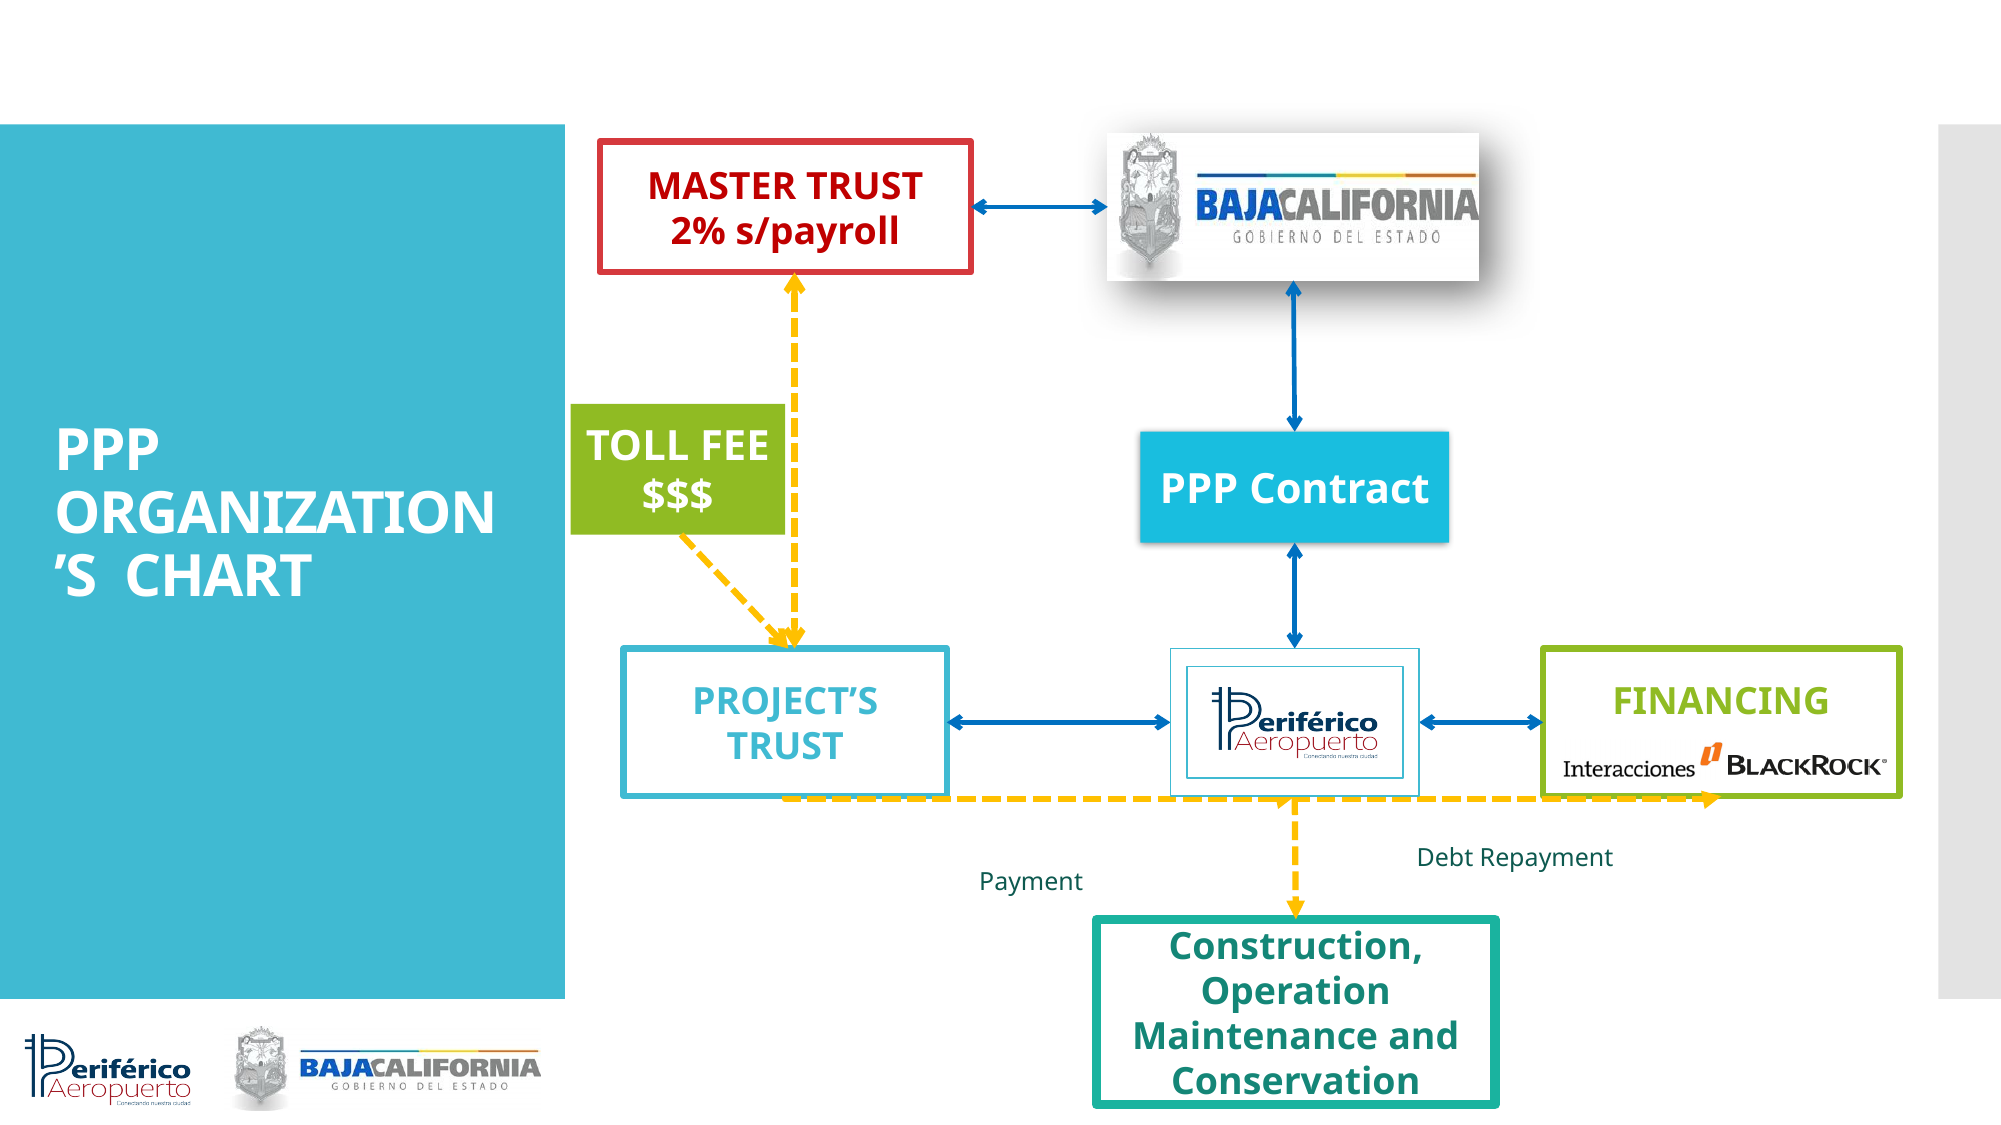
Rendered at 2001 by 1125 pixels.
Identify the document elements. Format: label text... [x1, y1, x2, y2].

text_box [1123, 785, 1218, 813]
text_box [680, 534, 789, 649]
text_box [1170, 648, 1420, 797]
title PPP ORGANIZATION’S CHART [39, 184, 523, 940]
picture [224, 1026, 541, 1112]
text_box PROJECT’S TRUST [623, 648, 948, 797]
text_box Construction, Operation Maintenance and Conservation [1096, 918, 1496, 1105]
text_box FINANCING [1542, 648, 1900, 797]
text_box Payment [897, 857, 1039, 903]
picture [1559, 739, 1892, 780]
picture [0, 1014, 215, 1125]
text_box Debt Repayment [1401, 834, 1507, 879]
text_box Payment [1043, 857, 1172, 903]
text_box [1039, 541, 1043, 1052]
text_box TOLL FEE $$$ [570, 403, 786, 535]
text_box MASTER TRUST 2% s/payroll [599, 141, 972, 273]
text_box PPP Contract [1140, 431, 1450, 543]
text_box Debt Repayment [1509, 834, 1642, 879]
picture [1107, 133, 1480, 281]
